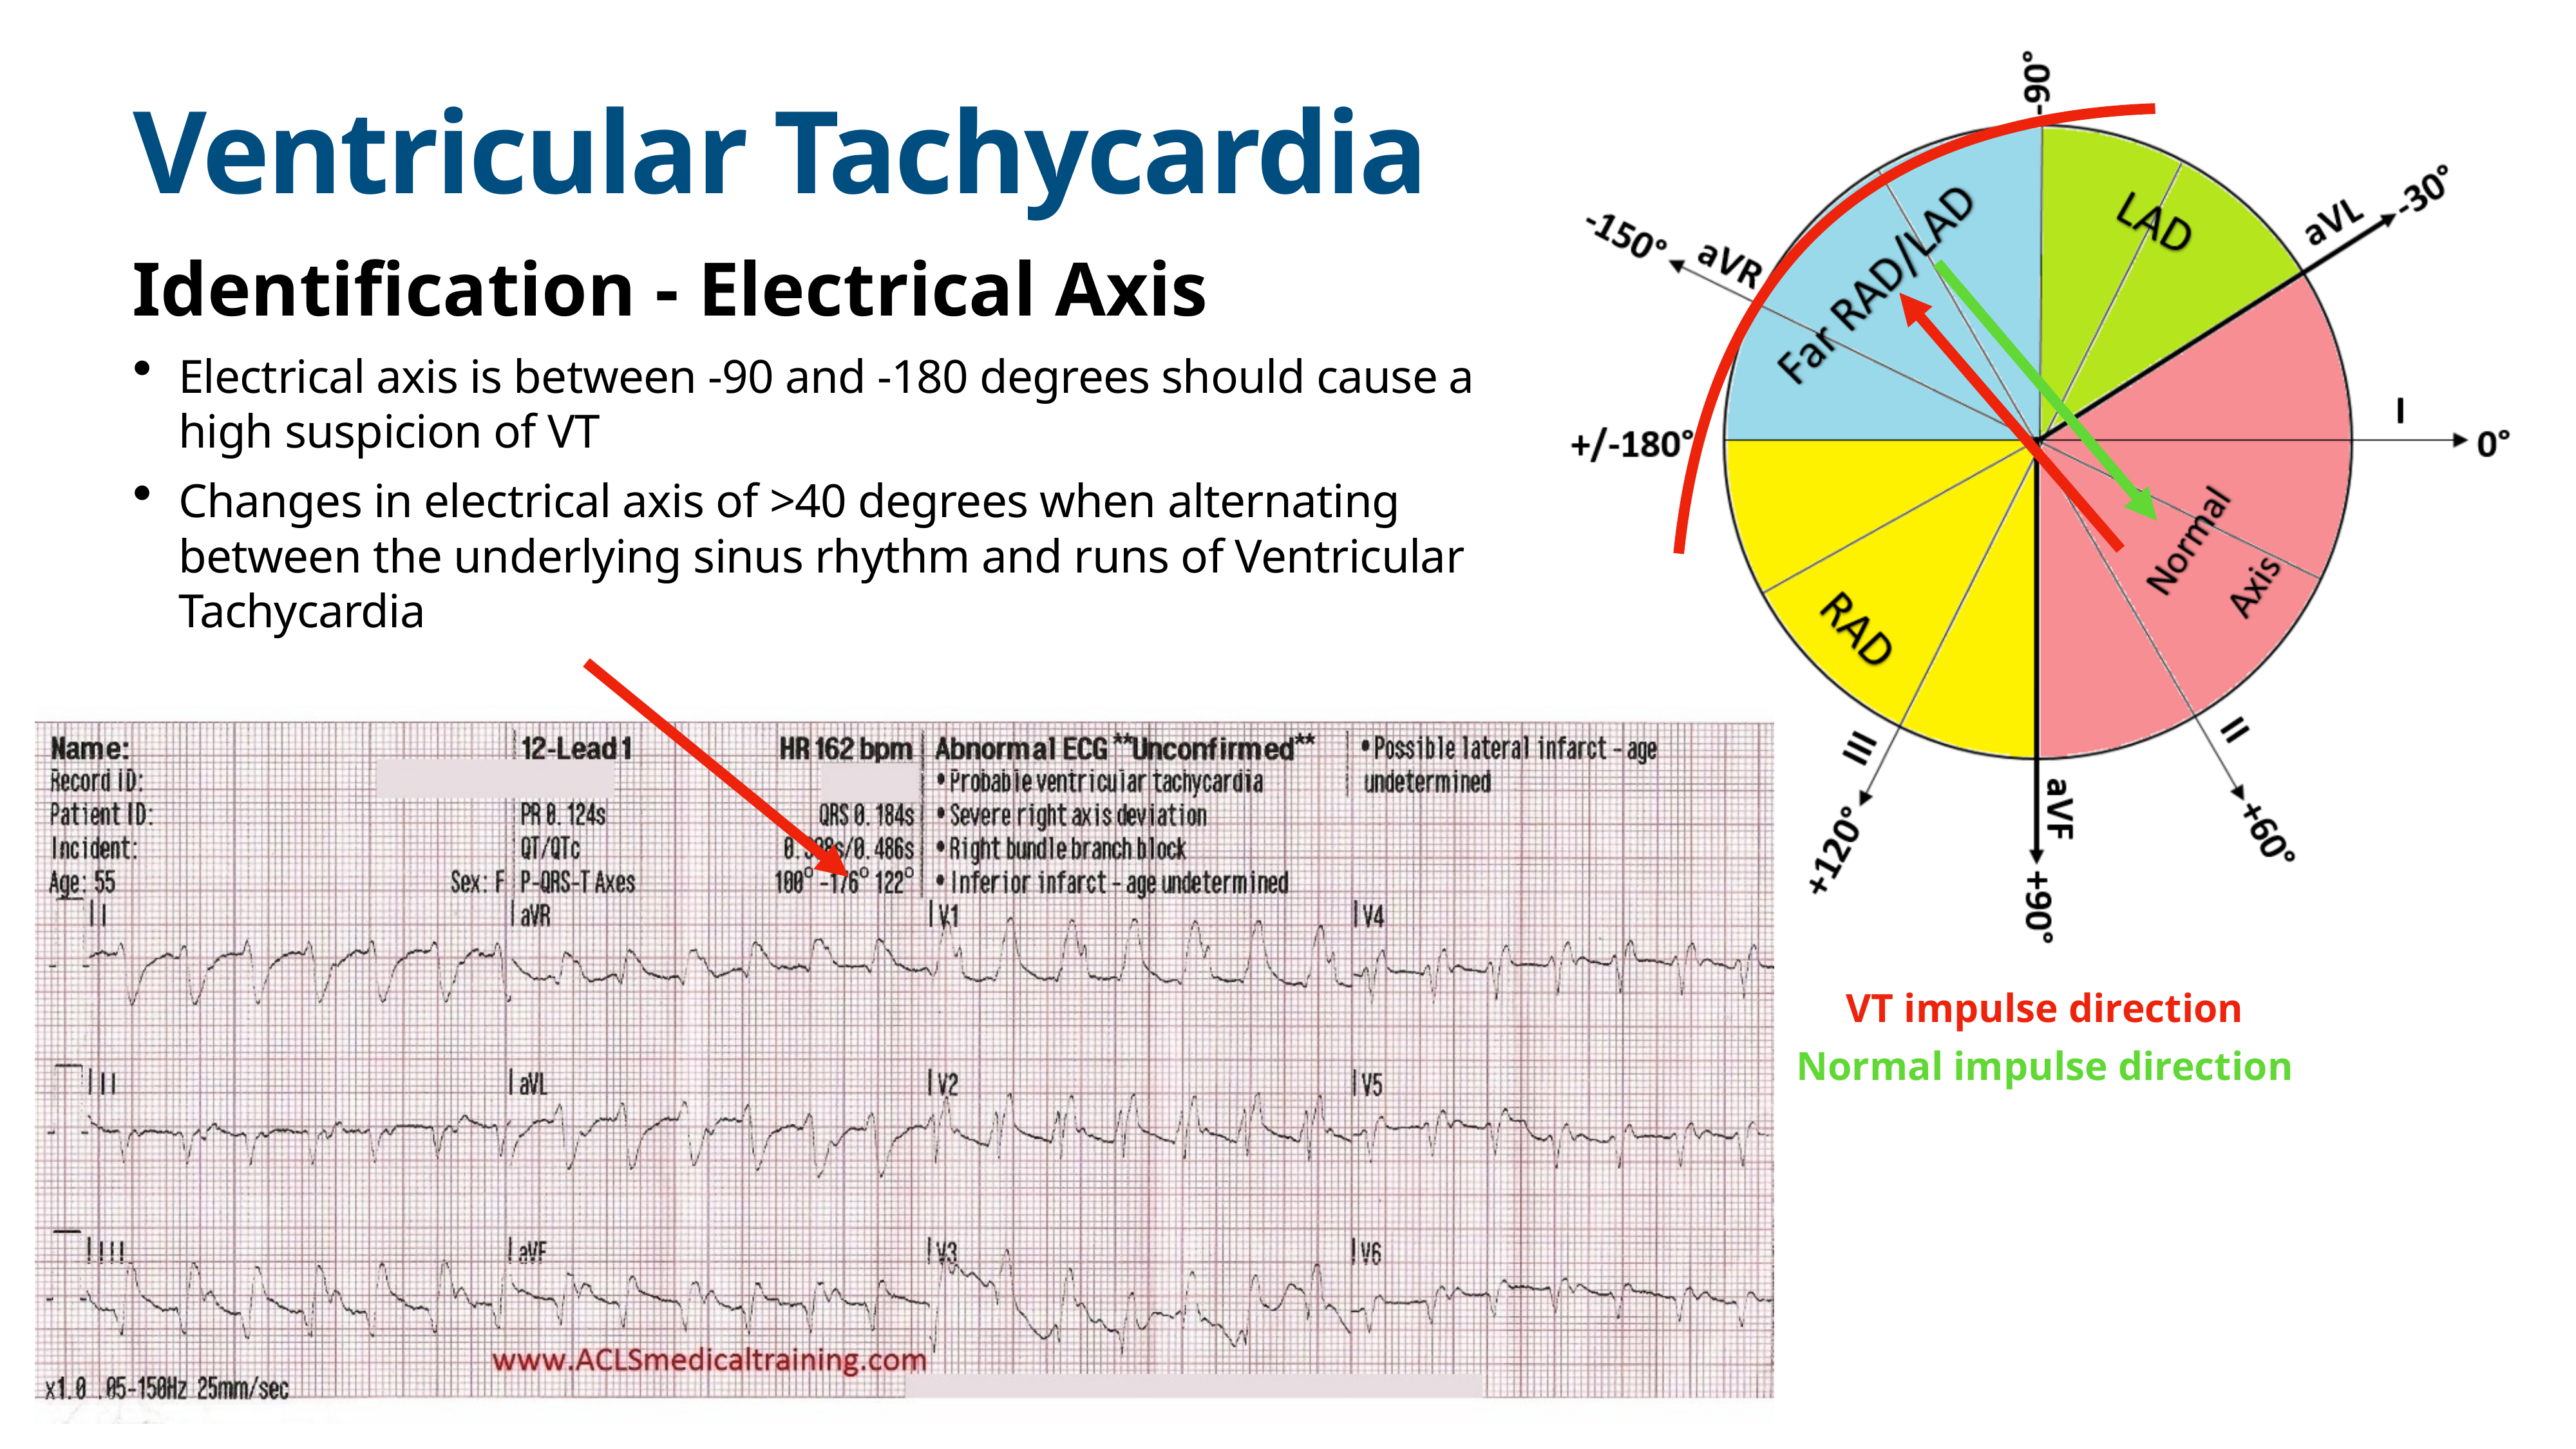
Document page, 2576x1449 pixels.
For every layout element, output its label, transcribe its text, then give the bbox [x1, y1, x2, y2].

list Electrical axis is between -90 and -180 degrees should cause a high suspicion of VT Changes in electrical axis of >40 degrees when alternating between the underlying sinus rhythm and runs of Ventricular Tachycardia [127, 341, 1520, 639]
picture [35, 28, 2542, 1425]
text_box Normal impulse direction [1791, 1036, 2300, 1094]
title Ventricular Tachycardia [127, 100, 1548, 237]
text_box VT impulse direction [1841, 978, 2249, 1036]
list Identification - Electrical Axis [127, 237, 1548, 337]
